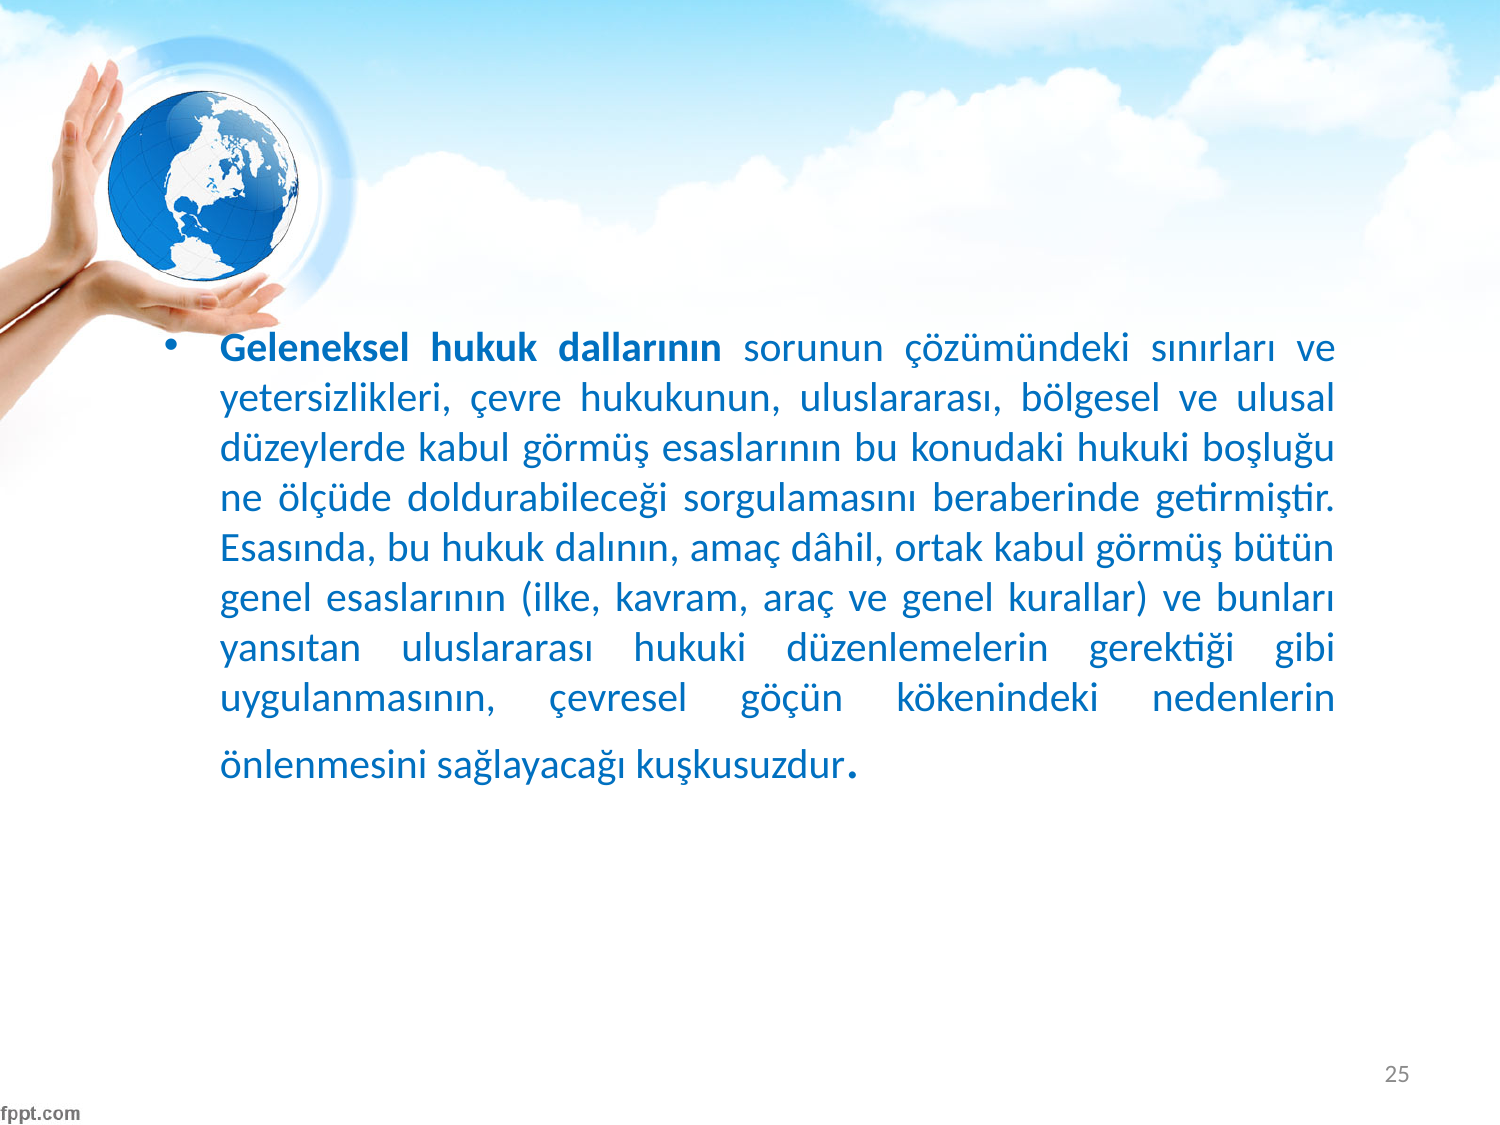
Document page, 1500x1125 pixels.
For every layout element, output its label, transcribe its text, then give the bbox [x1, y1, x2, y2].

slide_number 25 [1074, 1042, 1425, 1103]
list Geleneksel hukuk dallarının sorunun çözümündeki sınırları ve yetersizlikleri, çevre hukukunun, uluslararası, bölgesel ve ulusal düzeylerde kabul görmüş esaslarının bu konudaki hukuki boşluğu ne ölçüde doldurabileceği sorgulamasını beraberinde getirmiştir. Esasında, bu hukuk dalının, amaç dâhil, ortak kabul görmüş bütün genel esaslarının (ilke, kavram, araç ve genel kurallar) ve bunları yansıtan uluslararası hukuki düzenlemelerin gerektiği gibi uygulanmasının, çevresel göçün kökenindeki nedenlerin önlenmesini sağlayacağı kuşkusuzdur. [148, 311, 1352, 964]
picture [0, 0, 1500, 1125]
